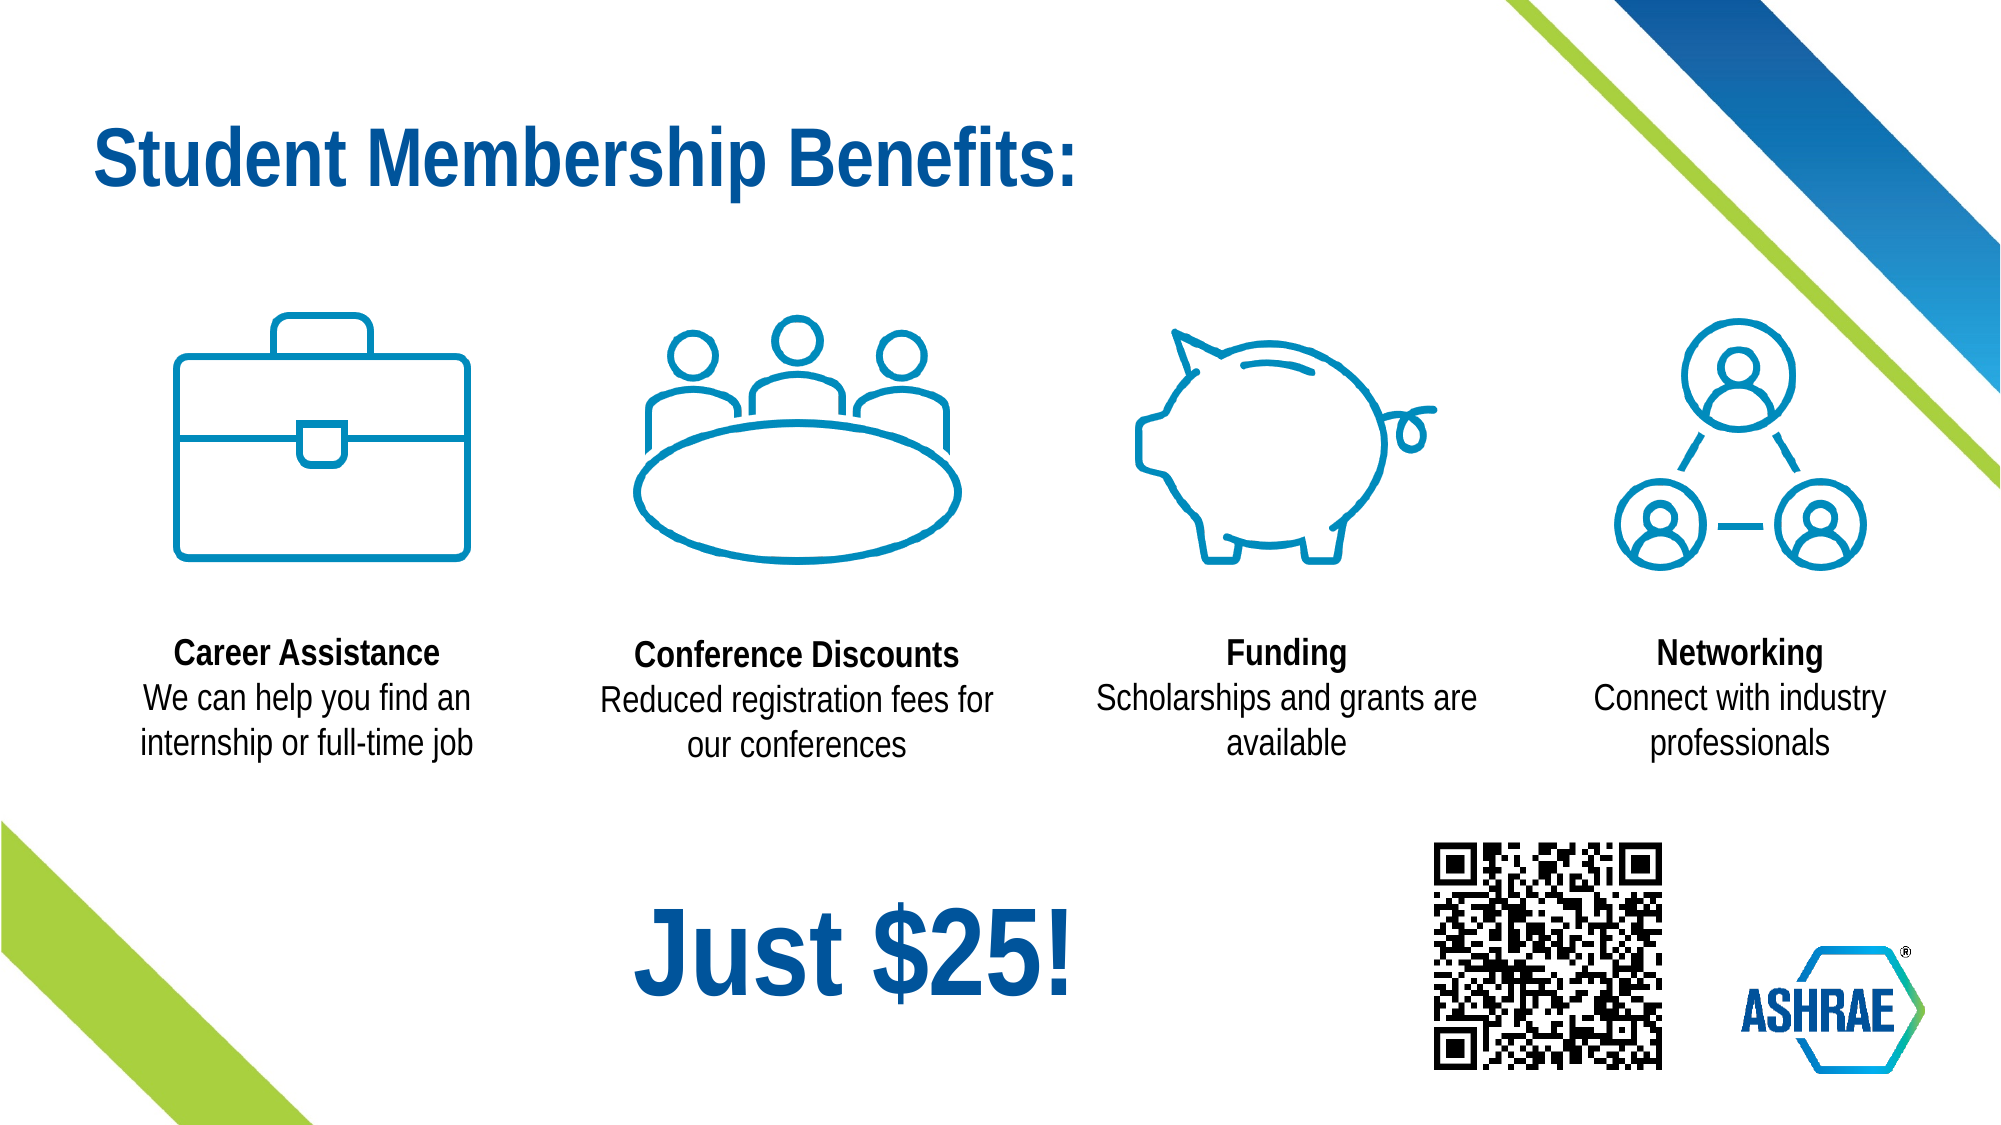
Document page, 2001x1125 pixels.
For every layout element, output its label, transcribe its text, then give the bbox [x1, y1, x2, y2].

text_box Career Assistance We can help you find an internship or full-time job [91, 620, 523, 771]
text_box Just $25! [618, 862, 1132, 1028]
title Student Membership Benefits: [78, 84, 1548, 221]
picture [1, 0, 2001, 1125]
text_box Conference Discounts Reduced registration fees for our conferences [581, 622, 1013, 773]
text_box Networking Connect with industry professionals [1525, 620, 1956, 771]
text_box Funding Scholarships and grants are available [1071, 620, 1502, 771]
